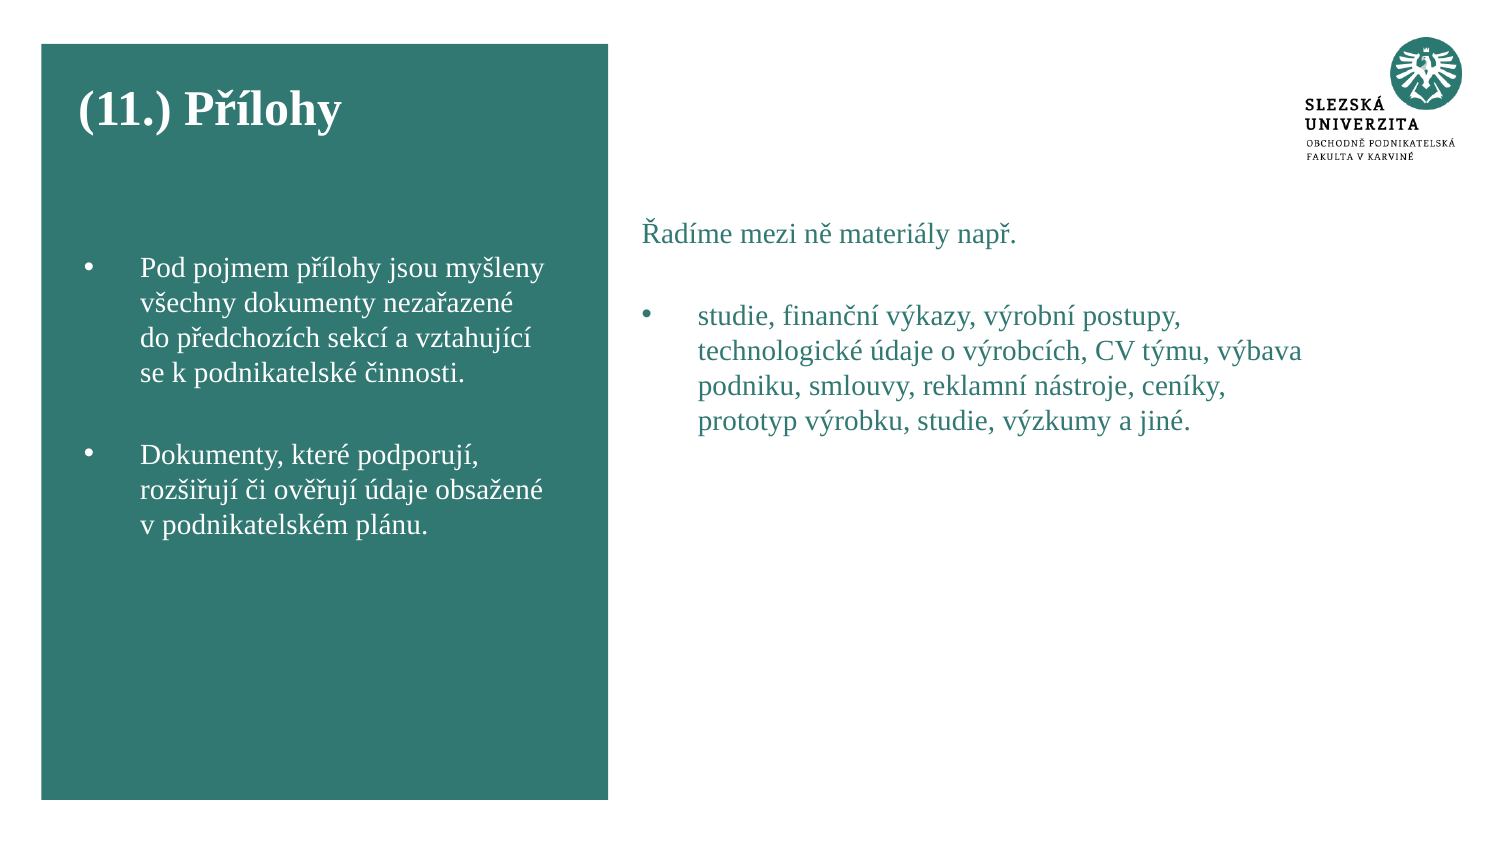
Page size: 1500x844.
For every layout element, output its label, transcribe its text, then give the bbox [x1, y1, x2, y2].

picture [1304, 36, 1463, 160]
text_box [39, 42, 610, 802]
text_box (11.) Přílohy [63, 67, 586, 340]
text_box Řadíme mezi ně materiály např. studie, finanční výkazy, výrobní postupy, technologické údaje o výrobcích, CV týmu, výbava podniku, smlouvy, reklamní nástroje, ceníky, prototyp výrobku, studie, výzkumy a jiné. [626, 43, 1329, 661]
text_box Pod pojmem přílohy jsou myšleny všechny dokumenty nezařazené do předchozích sekcí a vztahující se k podnikatelské činnosti. Dokumenty, které podporují, rozšiřují či ověřují údaje obsažené v podnikatelském plánu. [68, 340, 565, 729]
